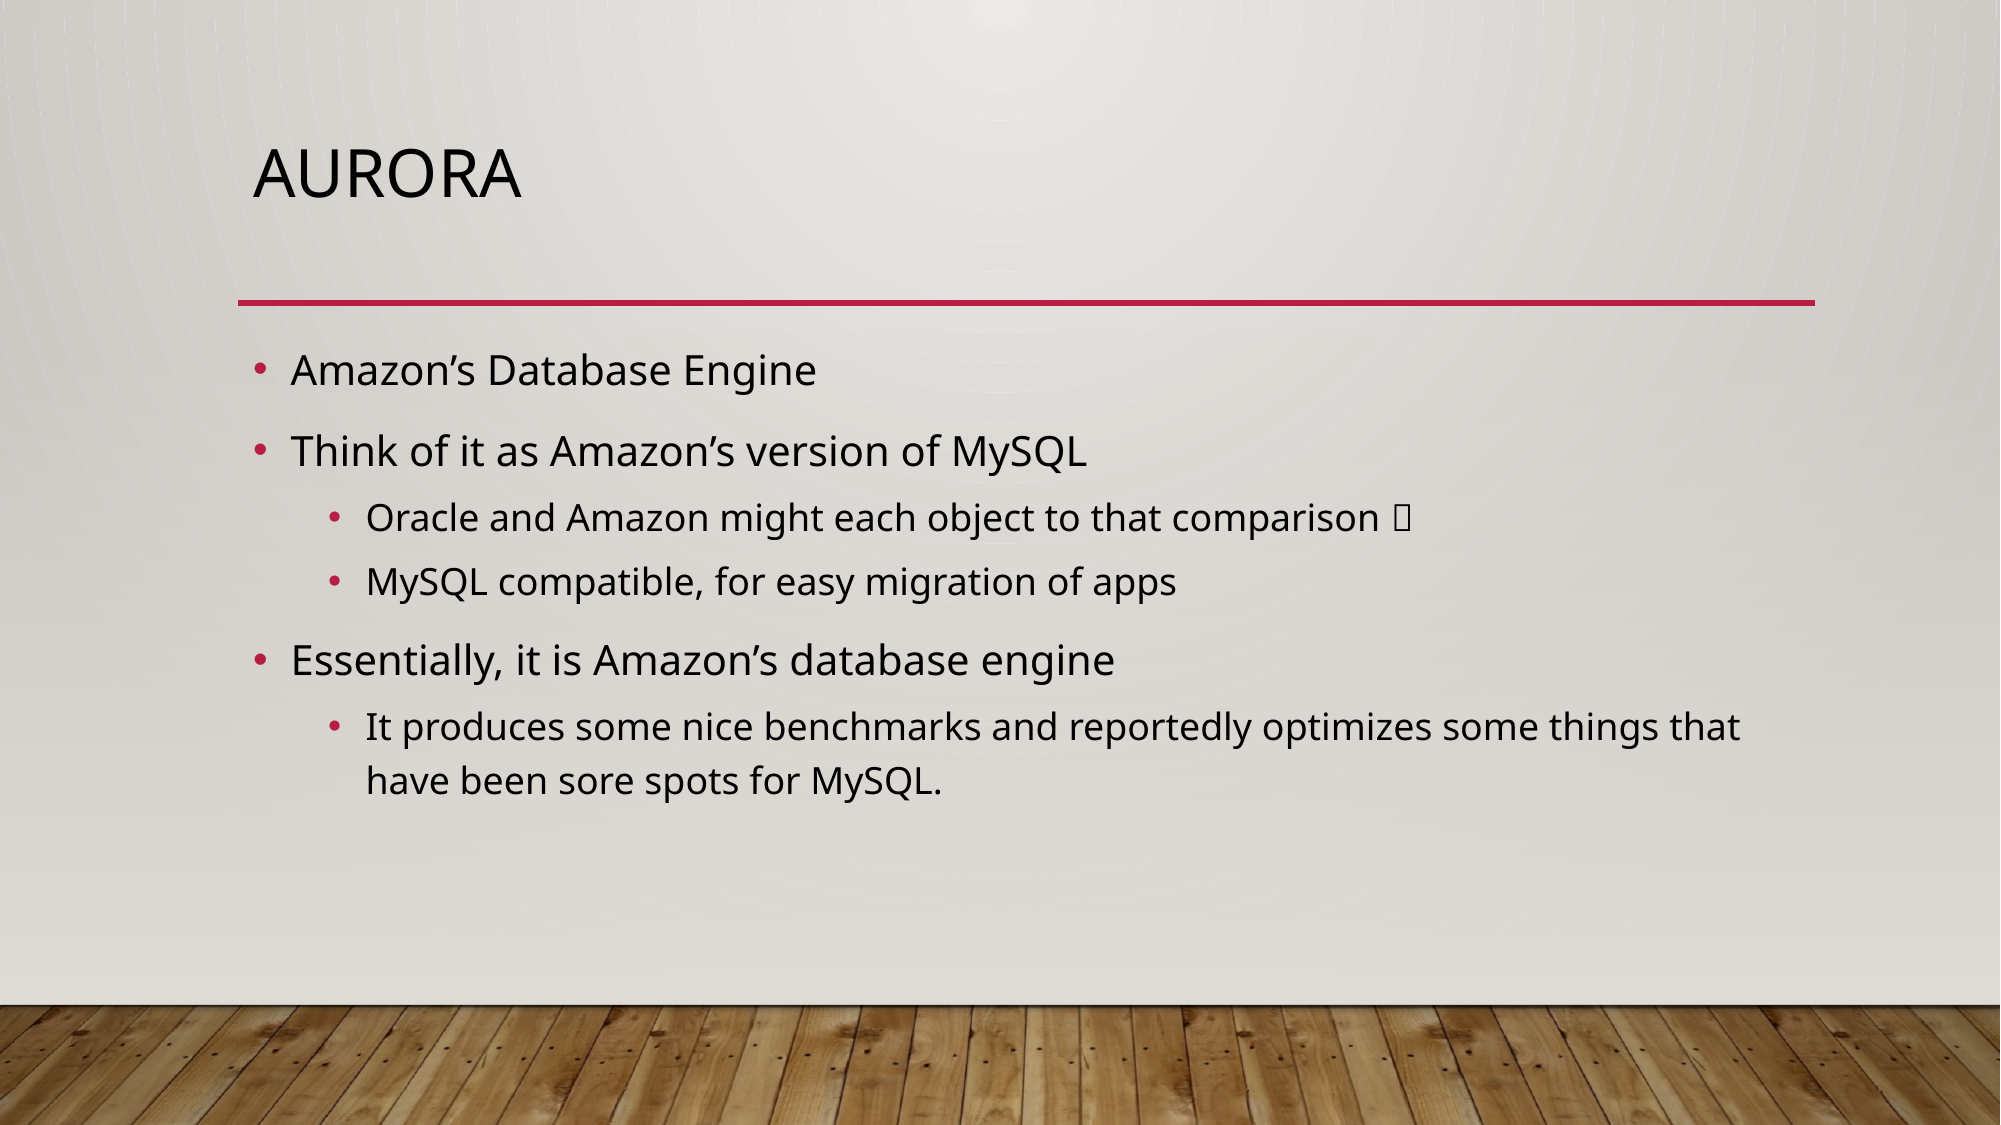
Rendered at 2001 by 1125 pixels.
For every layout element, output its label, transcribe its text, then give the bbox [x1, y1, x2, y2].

title AUrora [238, 131, 1814, 305]
picture [0, 1005, 2000, 1125]
list Amazon’s Database Engine Think of it as Amazon’s version of MySQL Oracle and Amazon might each object to that comparison  MySQL compatible, for easy migration of apps Essentially, it is Amazon’s database engine It produces some nice benchmarks and reportedly optimizes some things that have been sore spots for MySQL. [238, 325, 1814, 892]
